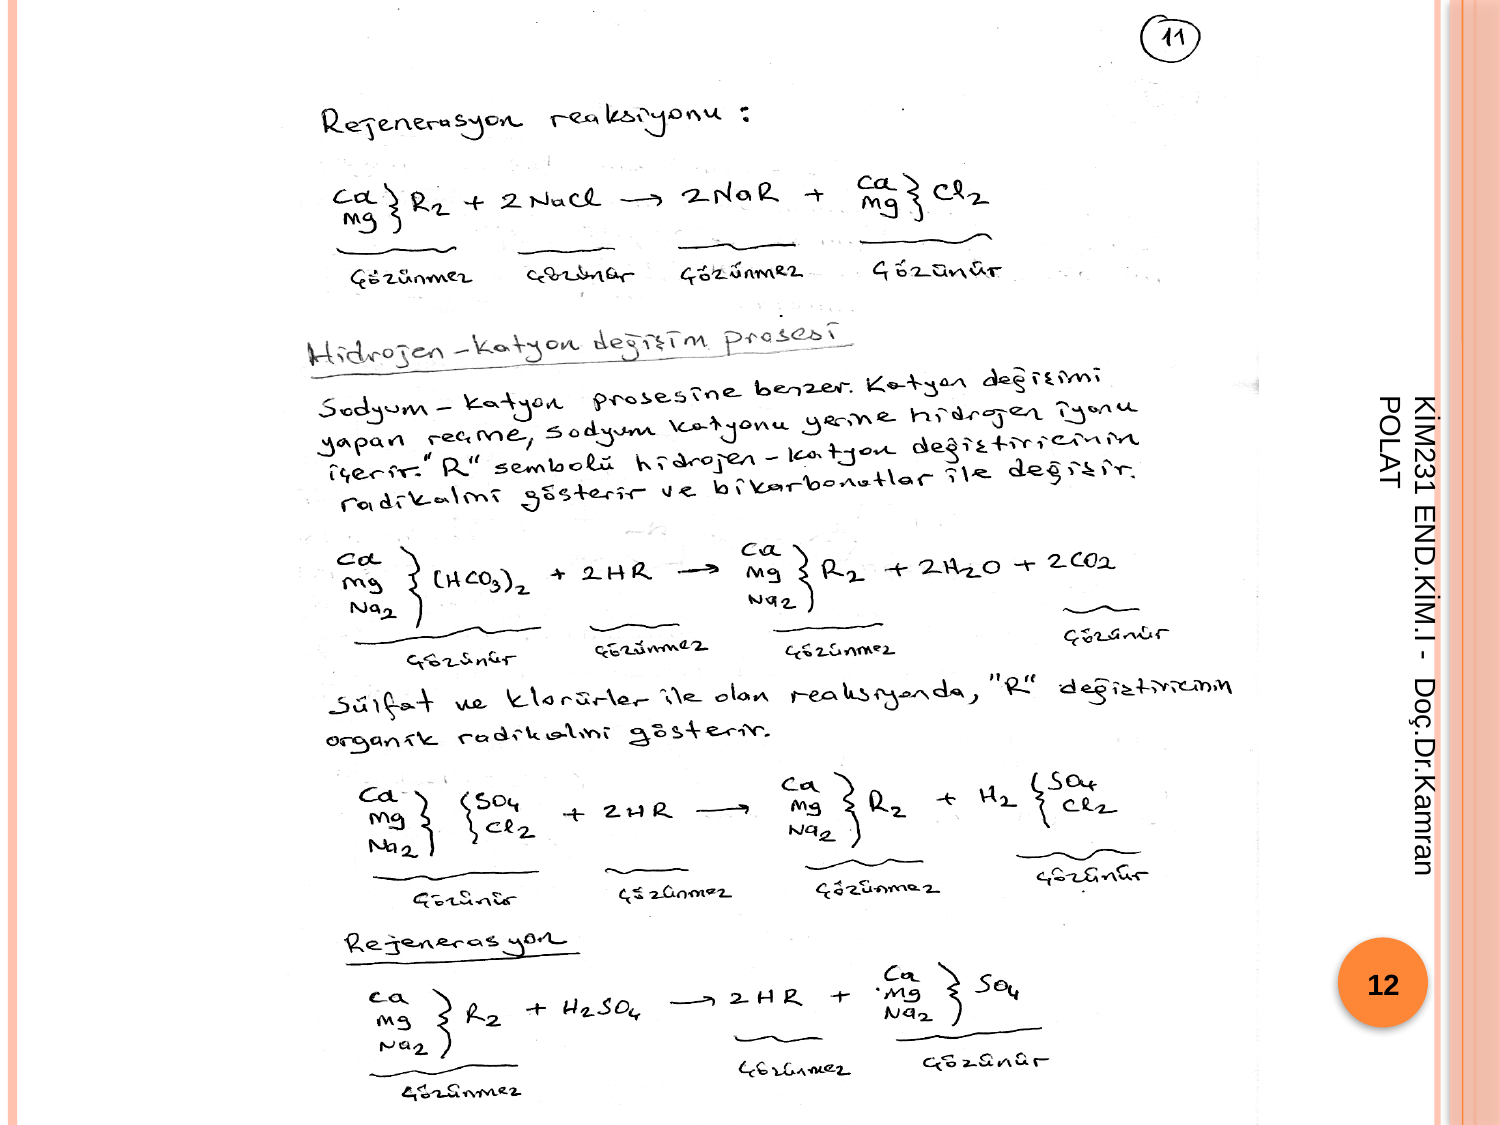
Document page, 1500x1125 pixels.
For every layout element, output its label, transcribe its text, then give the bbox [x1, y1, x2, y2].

picture [277, 0, 1259, 1125]
slide_number 12 [1333, 940, 1434, 1027]
footer KİM231 END.KİM.I - Doç.Dr.Kamran POLAT [1379, 380, 1440, 906]
